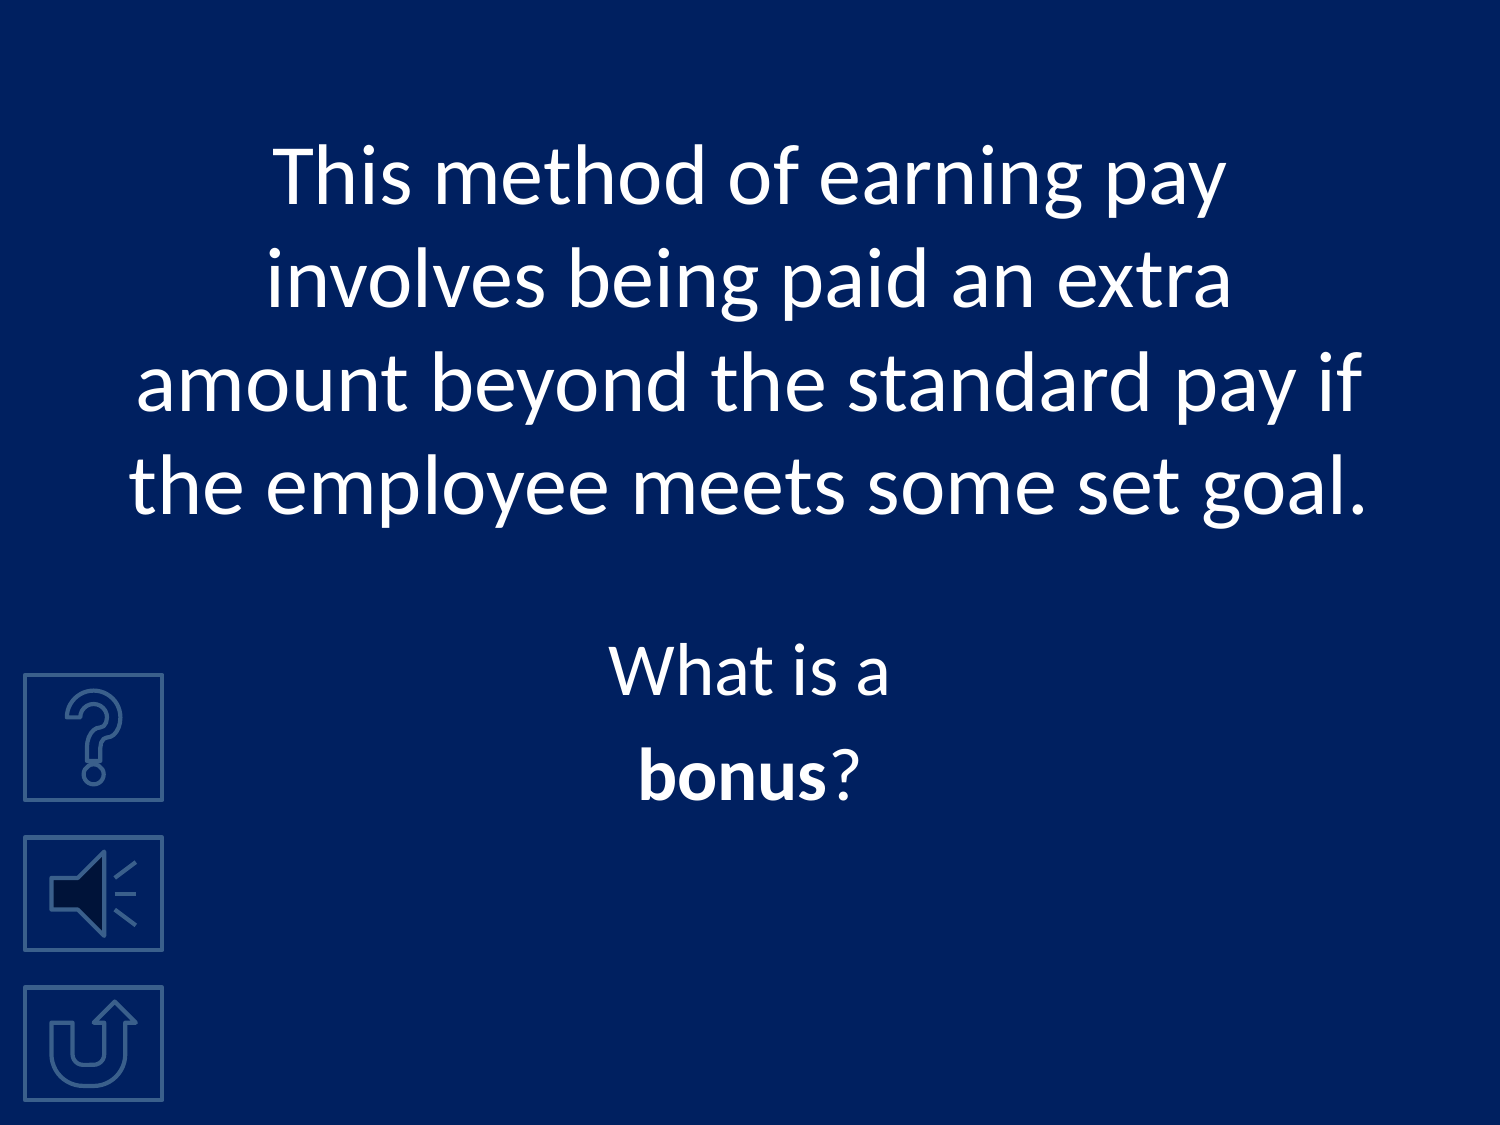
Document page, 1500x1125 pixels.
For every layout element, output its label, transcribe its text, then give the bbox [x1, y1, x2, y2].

title This method of earning pay involves being paid an extra amount beyond the standard pay if the employee meets some set goal. [112, 62, 1388, 588]
text_box [23, 835, 164, 952]
subtitle What is a bonus? [225, 612, 1275, 1013]
text_box [23, 985, 164, 1102]
text_box [23, 673, 164, 802]
